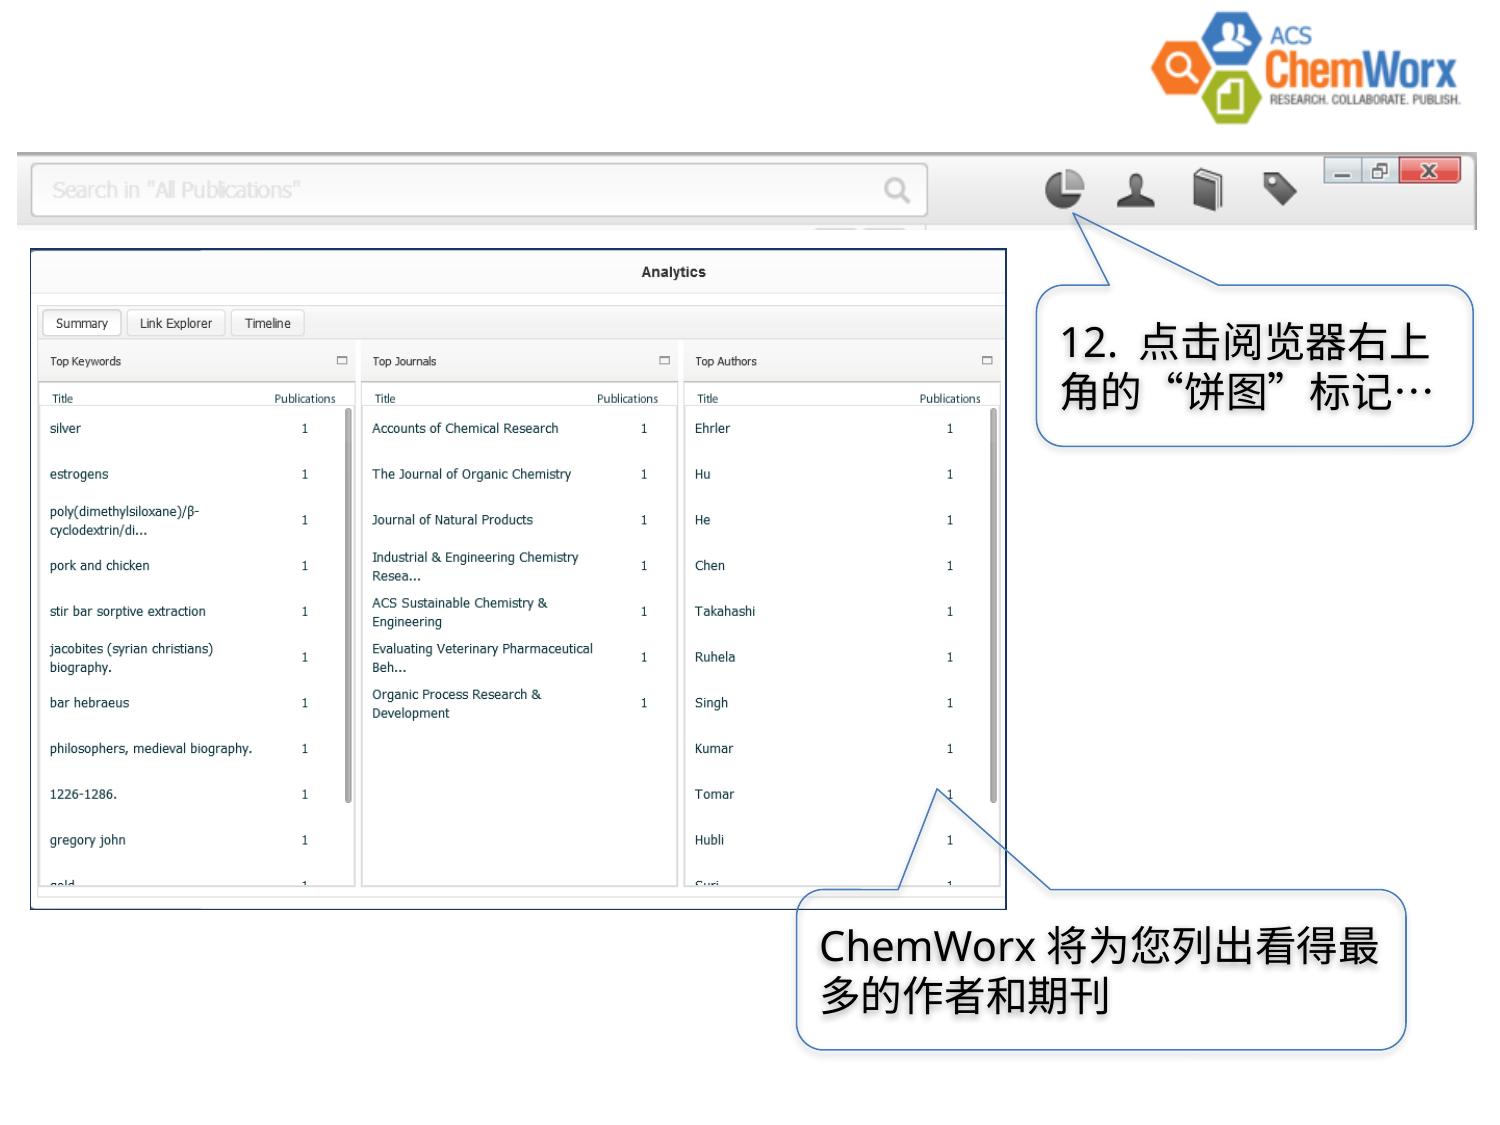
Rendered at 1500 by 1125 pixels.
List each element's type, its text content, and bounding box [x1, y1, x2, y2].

picture [30, 249, 1006, 910]
picture [17, 149, 1477, 230]
text_box 12. 点击阅览器右上角的“饼图”标记… [1035, 238, 1474, 448]
text_box ChemWorx将为您列出看得最多的作者和期刊 [795, 852, 1407, 1051]
picture [1135, 3, 1473, 136]
